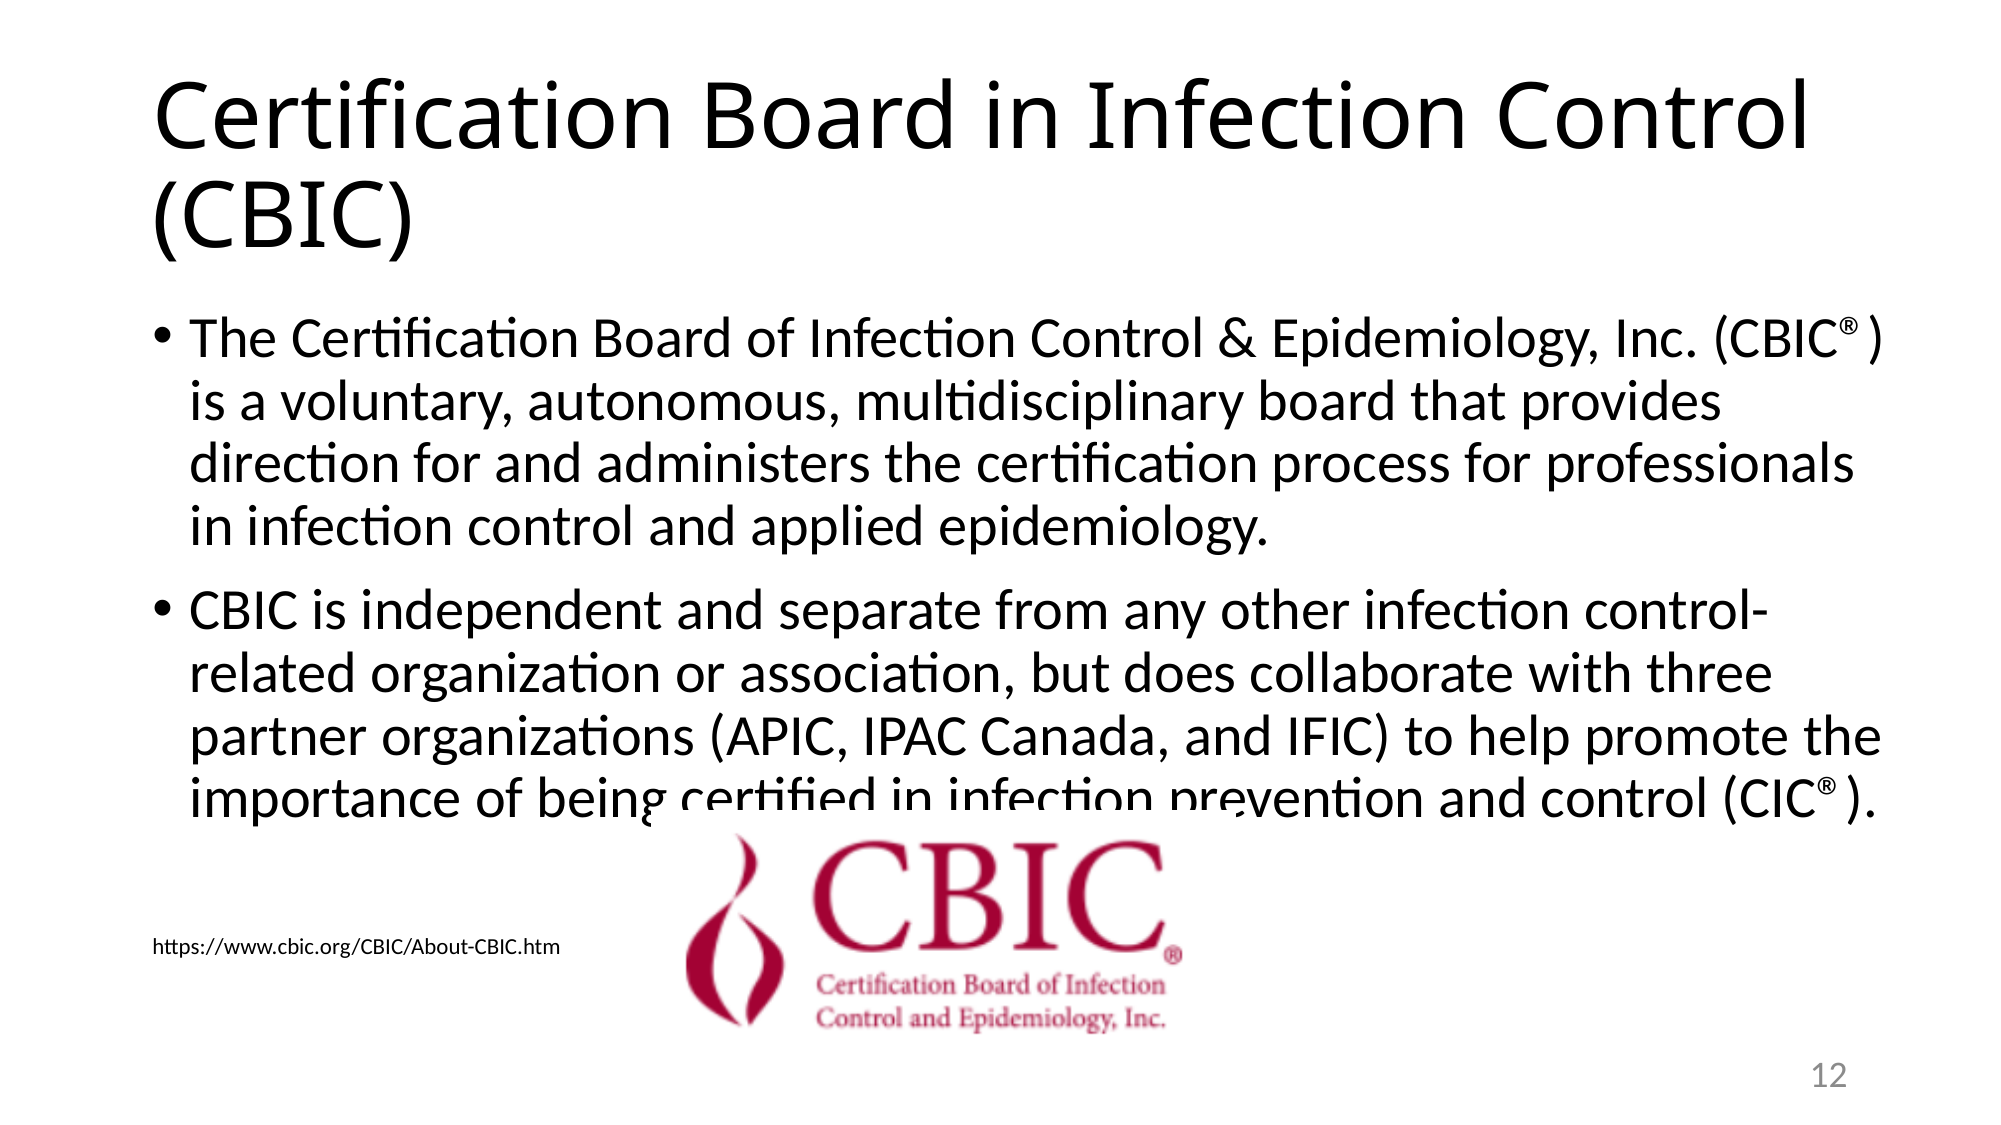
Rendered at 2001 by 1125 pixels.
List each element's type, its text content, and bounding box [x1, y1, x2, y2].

list The Certification Board of Infection Control & Epidemiology, Inc. (CBIC®) is a voluntary, autonomous, multidisciplinary board that provides direction for and administers the certification process for professionals in infection control and applied epidemiology. CBIC is independent and separate from any other infection control-related organization or association, but does collaborate with three partner organizations (APIC, IPAC Canada, and IFIC) to help promote the importance of being certified in infection prevention and control (CIC®). https://www.cbic.org/CBIC/About-CBIC.htm [137, 299, 1910, 1014]
title Certification Board in Infection Control (CBIC) [137, 59, 1863, 278]
slide_number 12 [1412, 1042, 1863, 1103]
picture [651, 810, 1236, 1068]
